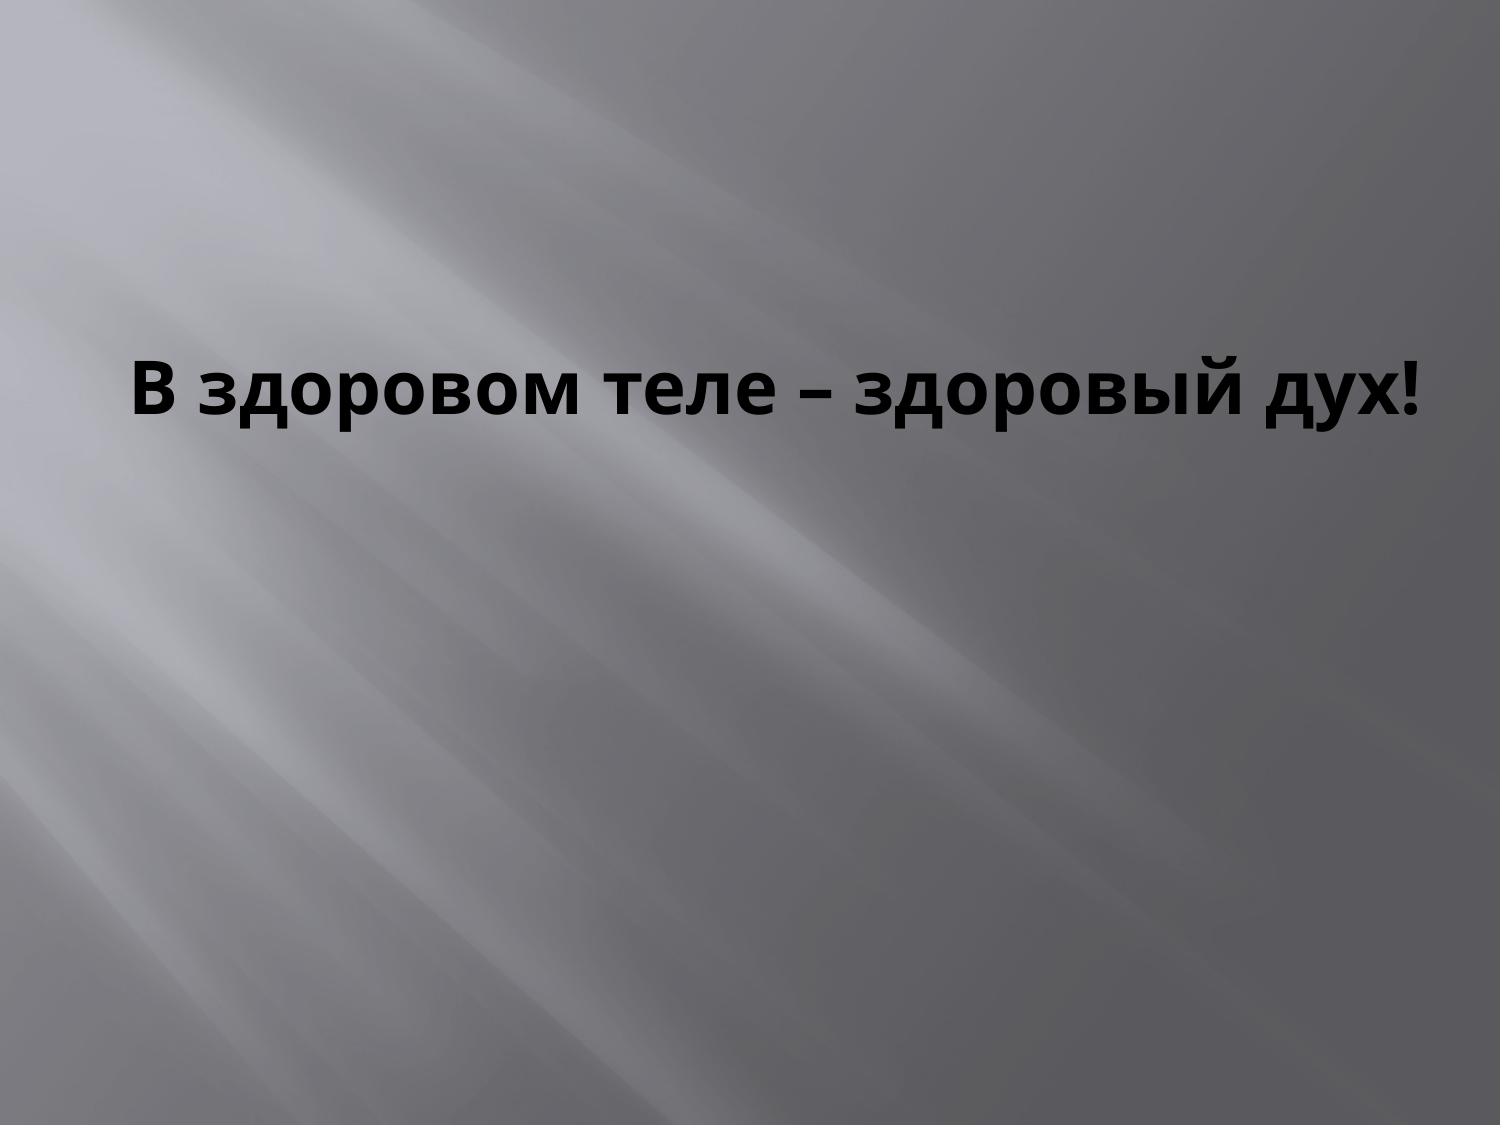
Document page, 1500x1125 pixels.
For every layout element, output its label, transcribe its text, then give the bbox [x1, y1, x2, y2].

title В здоровом теле – здоровый дух! [100, 290, 1451, 479]
